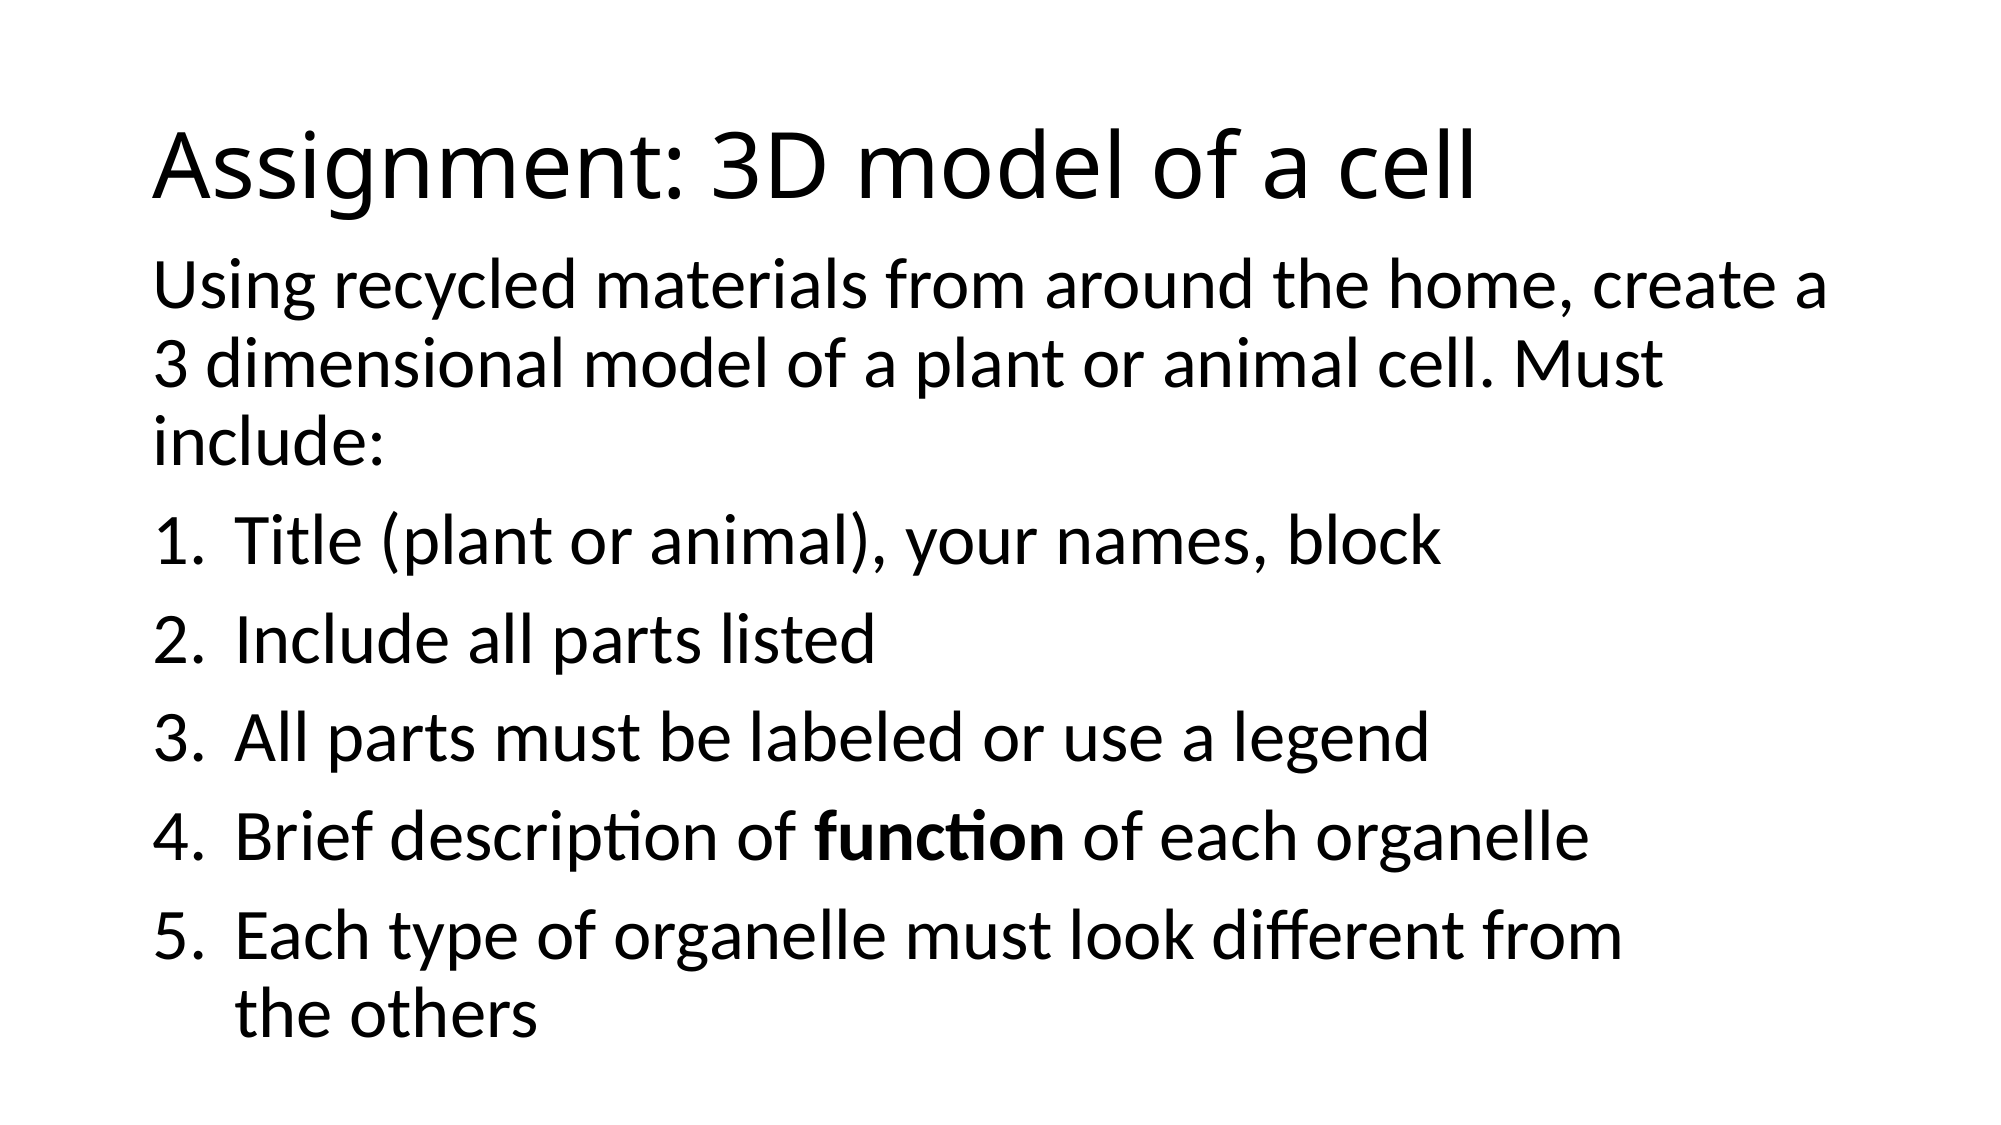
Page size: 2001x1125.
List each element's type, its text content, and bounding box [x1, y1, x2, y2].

title Assignment: 3D model of a cell [137, 59, 1863, 238]
list Using recycled materials from around the home, create a 3 dimensional model of a plant or animal cell. Must include: Title (plant or animal), your names, block Include all parts listed All parts must be labeled or use a legend Brief description of function of each organelle Each type of organelle must look different from the others [137, 238, 1863, 1066]
